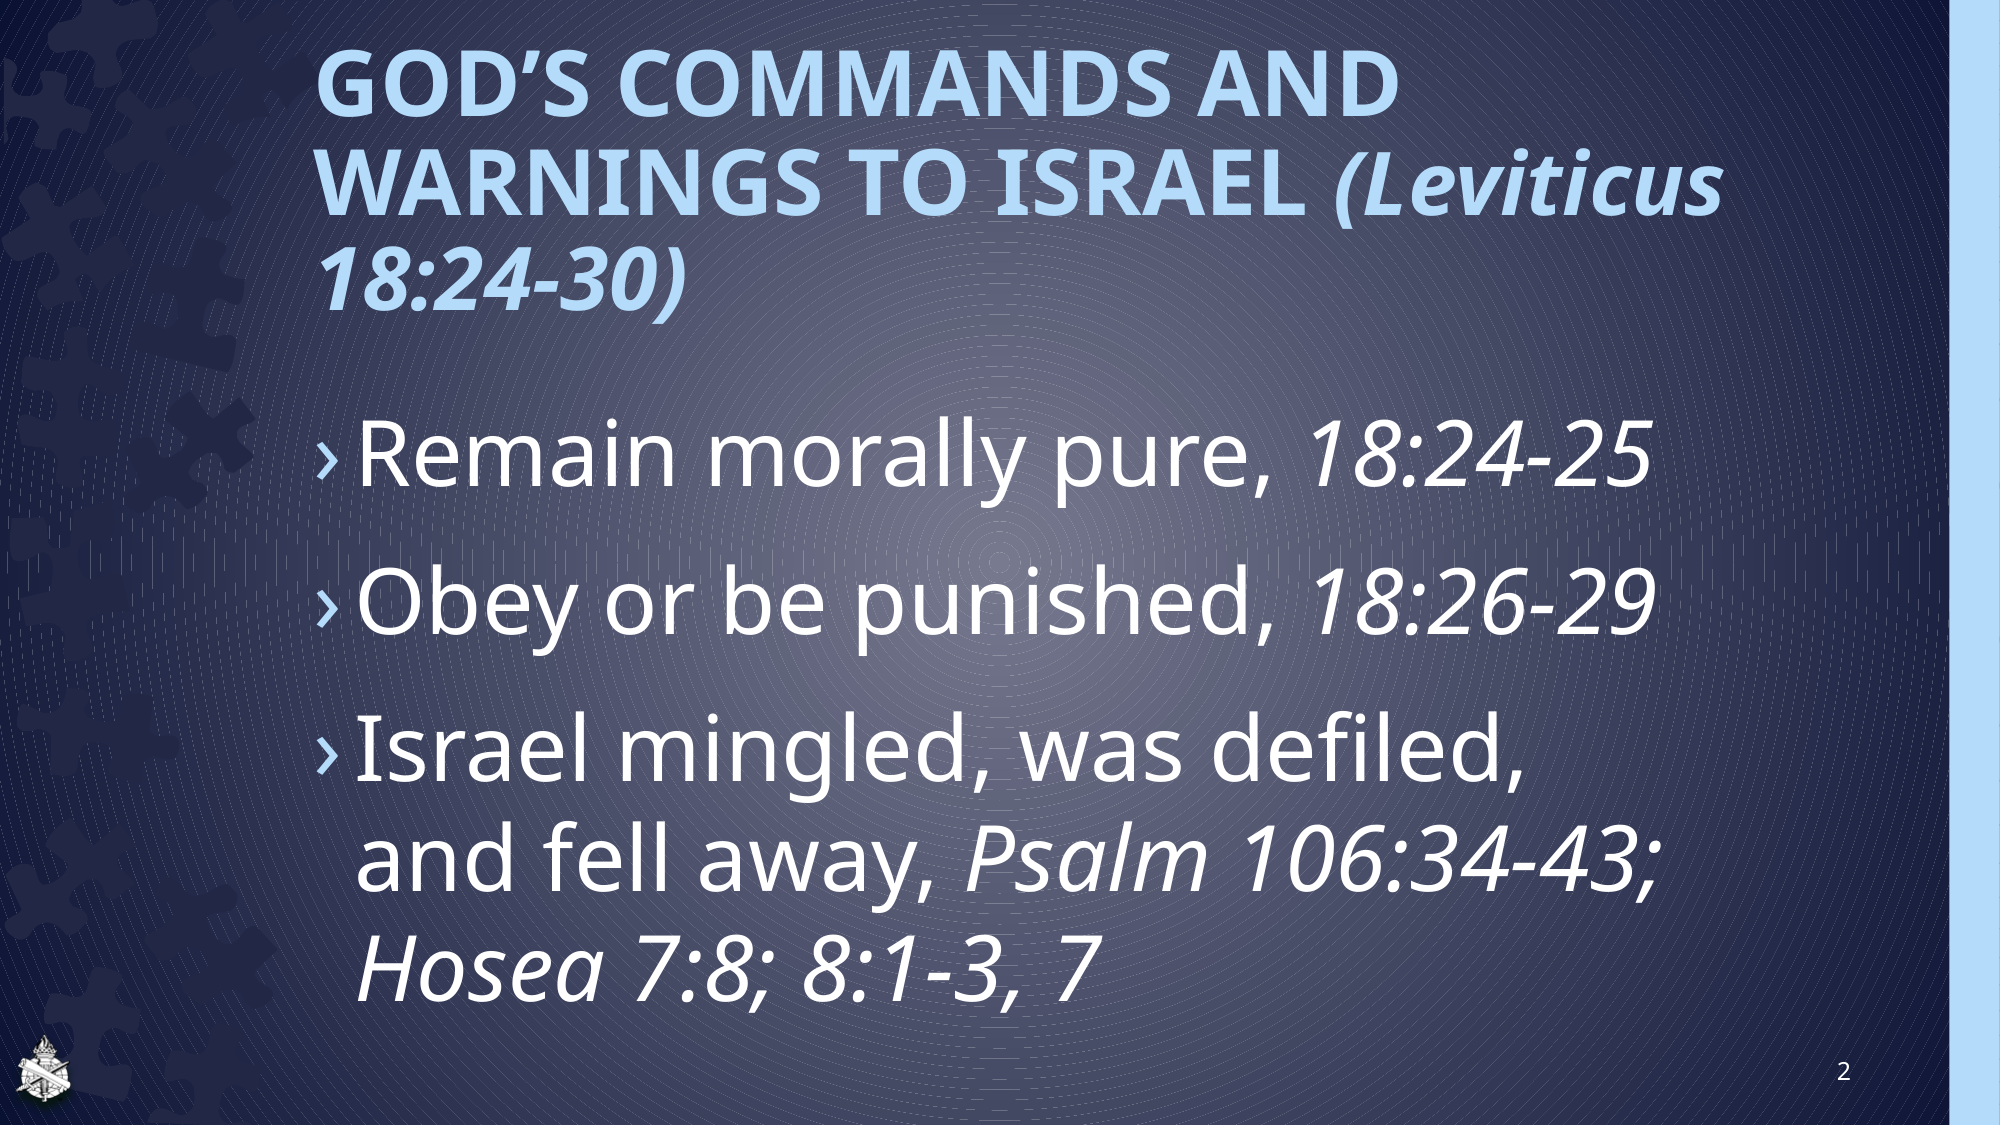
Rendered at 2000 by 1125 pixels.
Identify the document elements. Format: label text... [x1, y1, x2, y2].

title God’s Commands and Warnings to Israel (Leviticus 18:24-30) [298, 29, 1900, 338]
list Remain morally pure, 18:24-25 Obey or be punished, 18:26-29 Israel mingled, was defiled, and fell away, Psalm 106:34-43; Hosea 7:8; 8:1-3, 7 [298, 387, 1864, 1096]
picture [15, 1033, 72, 1105]
slide_number 2 [1766, 1042, 1867, 1103]
